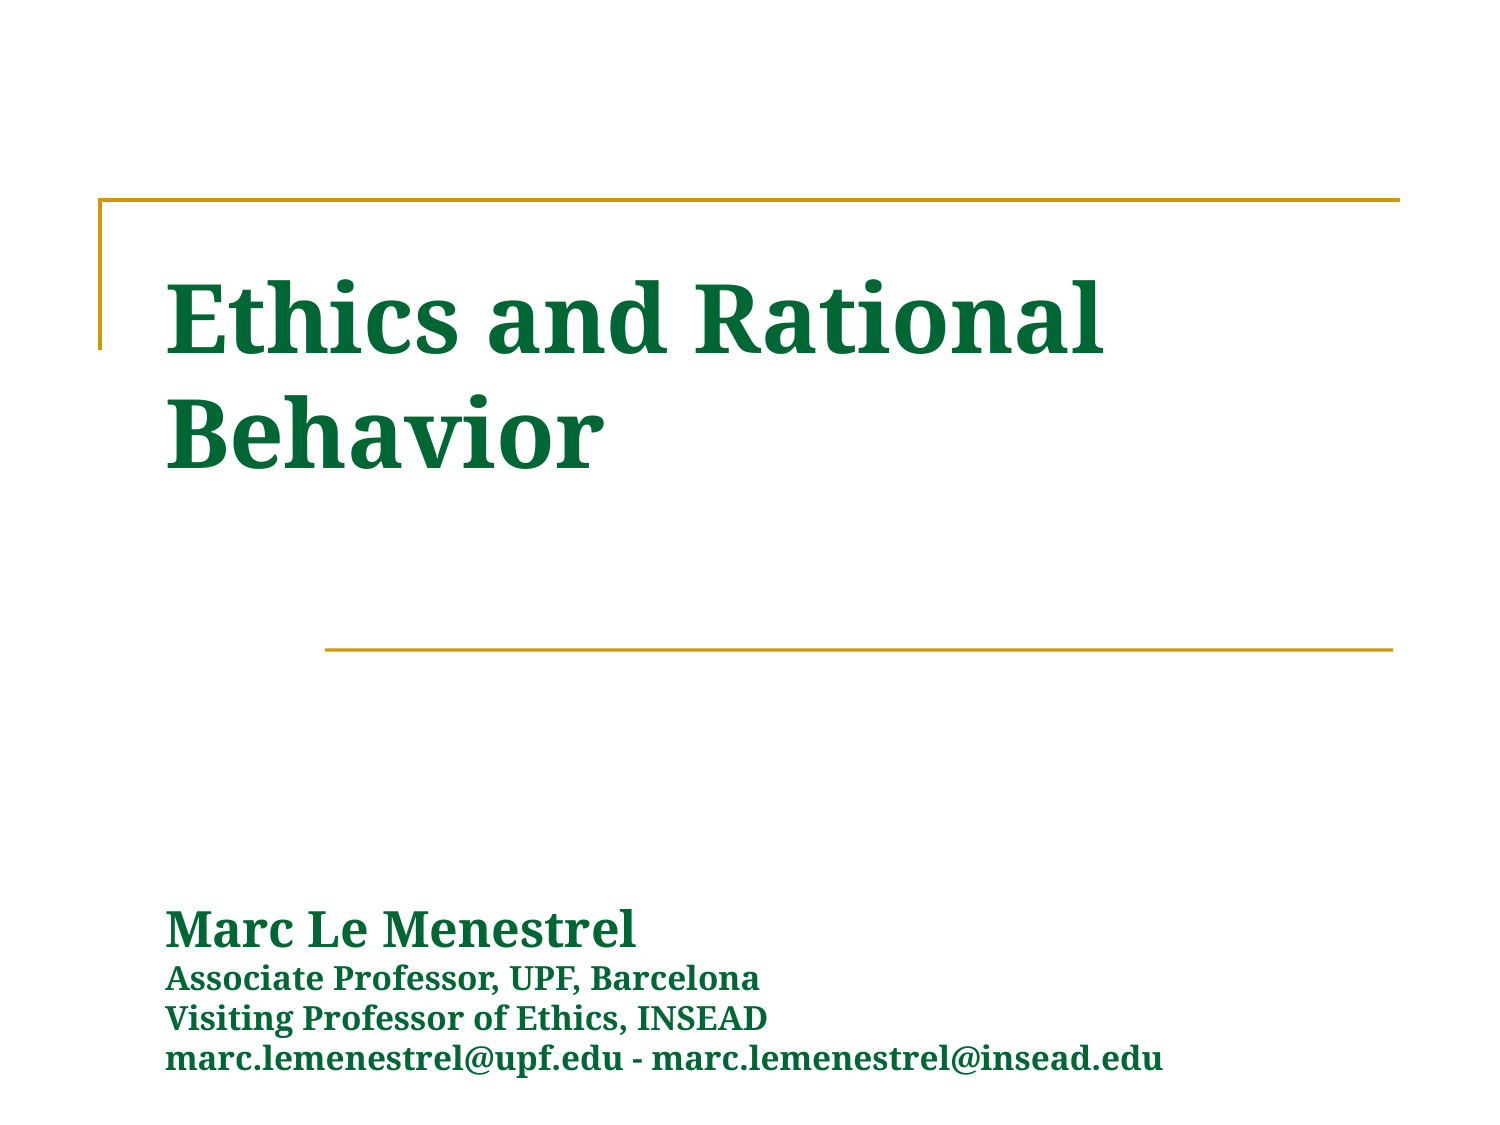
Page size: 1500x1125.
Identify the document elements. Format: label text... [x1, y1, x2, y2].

title Ethics and Rational Behavior Marc Le Menestrel Associate Professor, UPF, Barcelona Visiting Professor of Ethics, INSEAD marc.lemenestrel@upf.edu - marc.lemenestrel@insead.edu [149, 249, 1500, 538]
